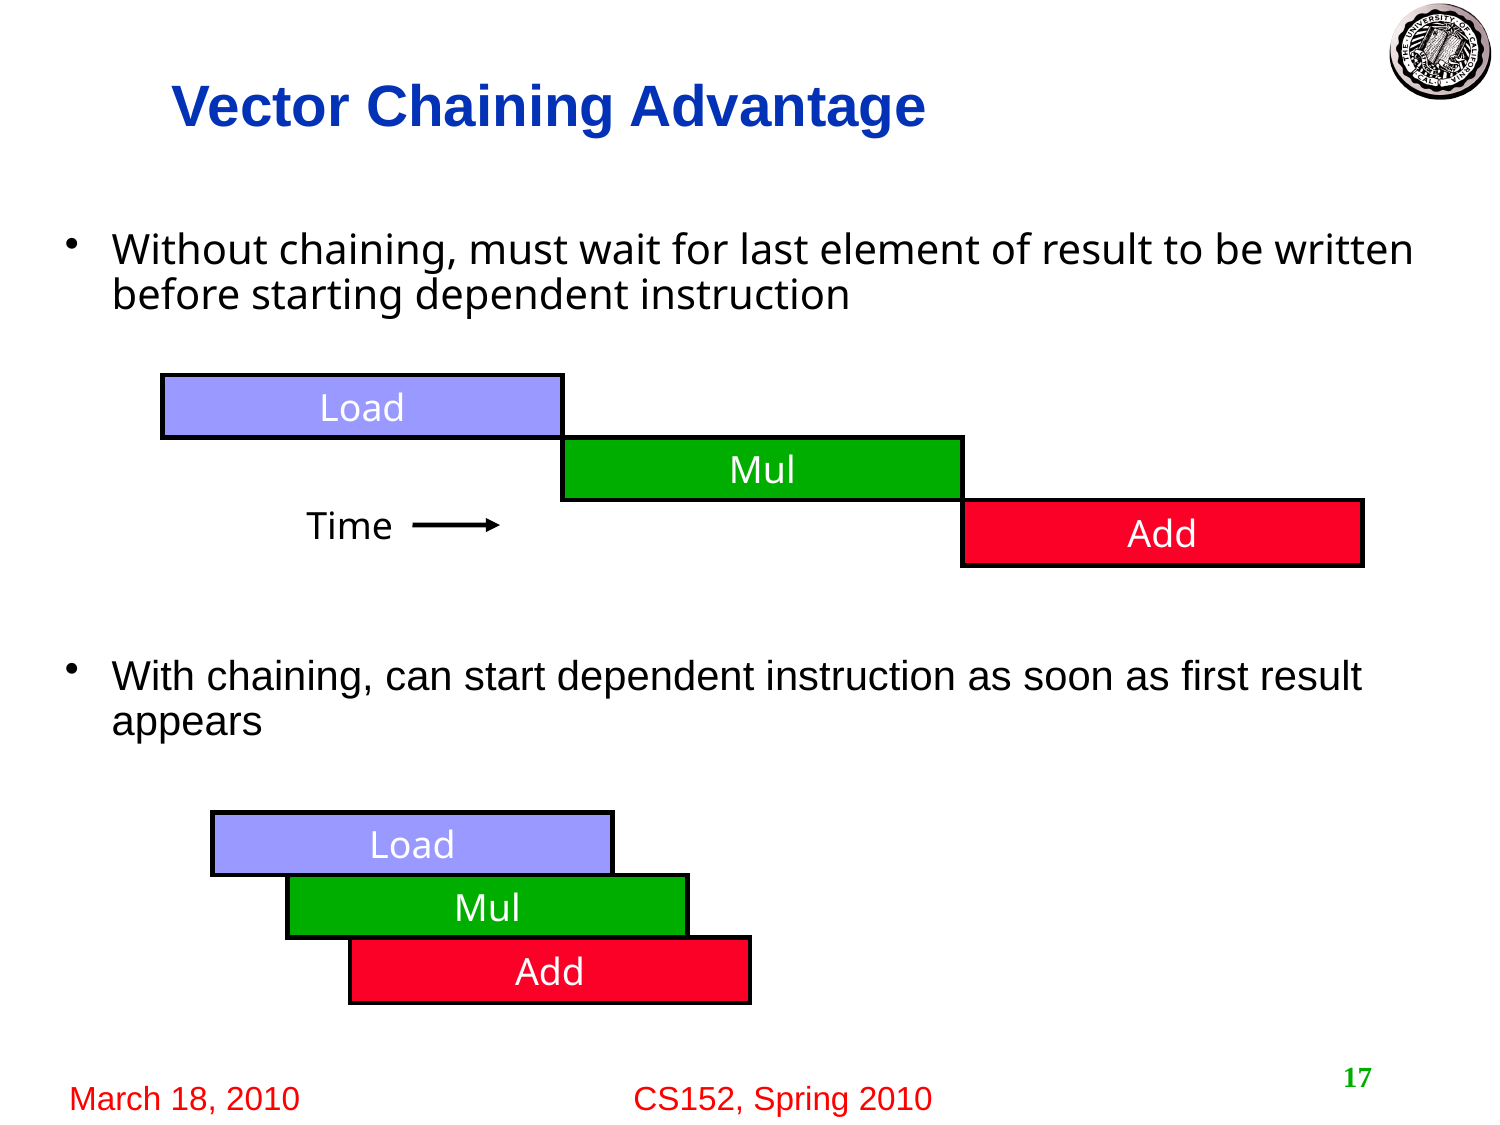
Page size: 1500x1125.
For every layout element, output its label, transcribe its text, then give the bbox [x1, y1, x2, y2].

title Vector Chaining Advantage [156, 49, 1327, 166]
picture [1378, 0, 1500, 103]
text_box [49, 221, 1451, 566]
slide_number 17 [1074, 1051, 1388, 1101]
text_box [49, 646, 1451, 1004]
